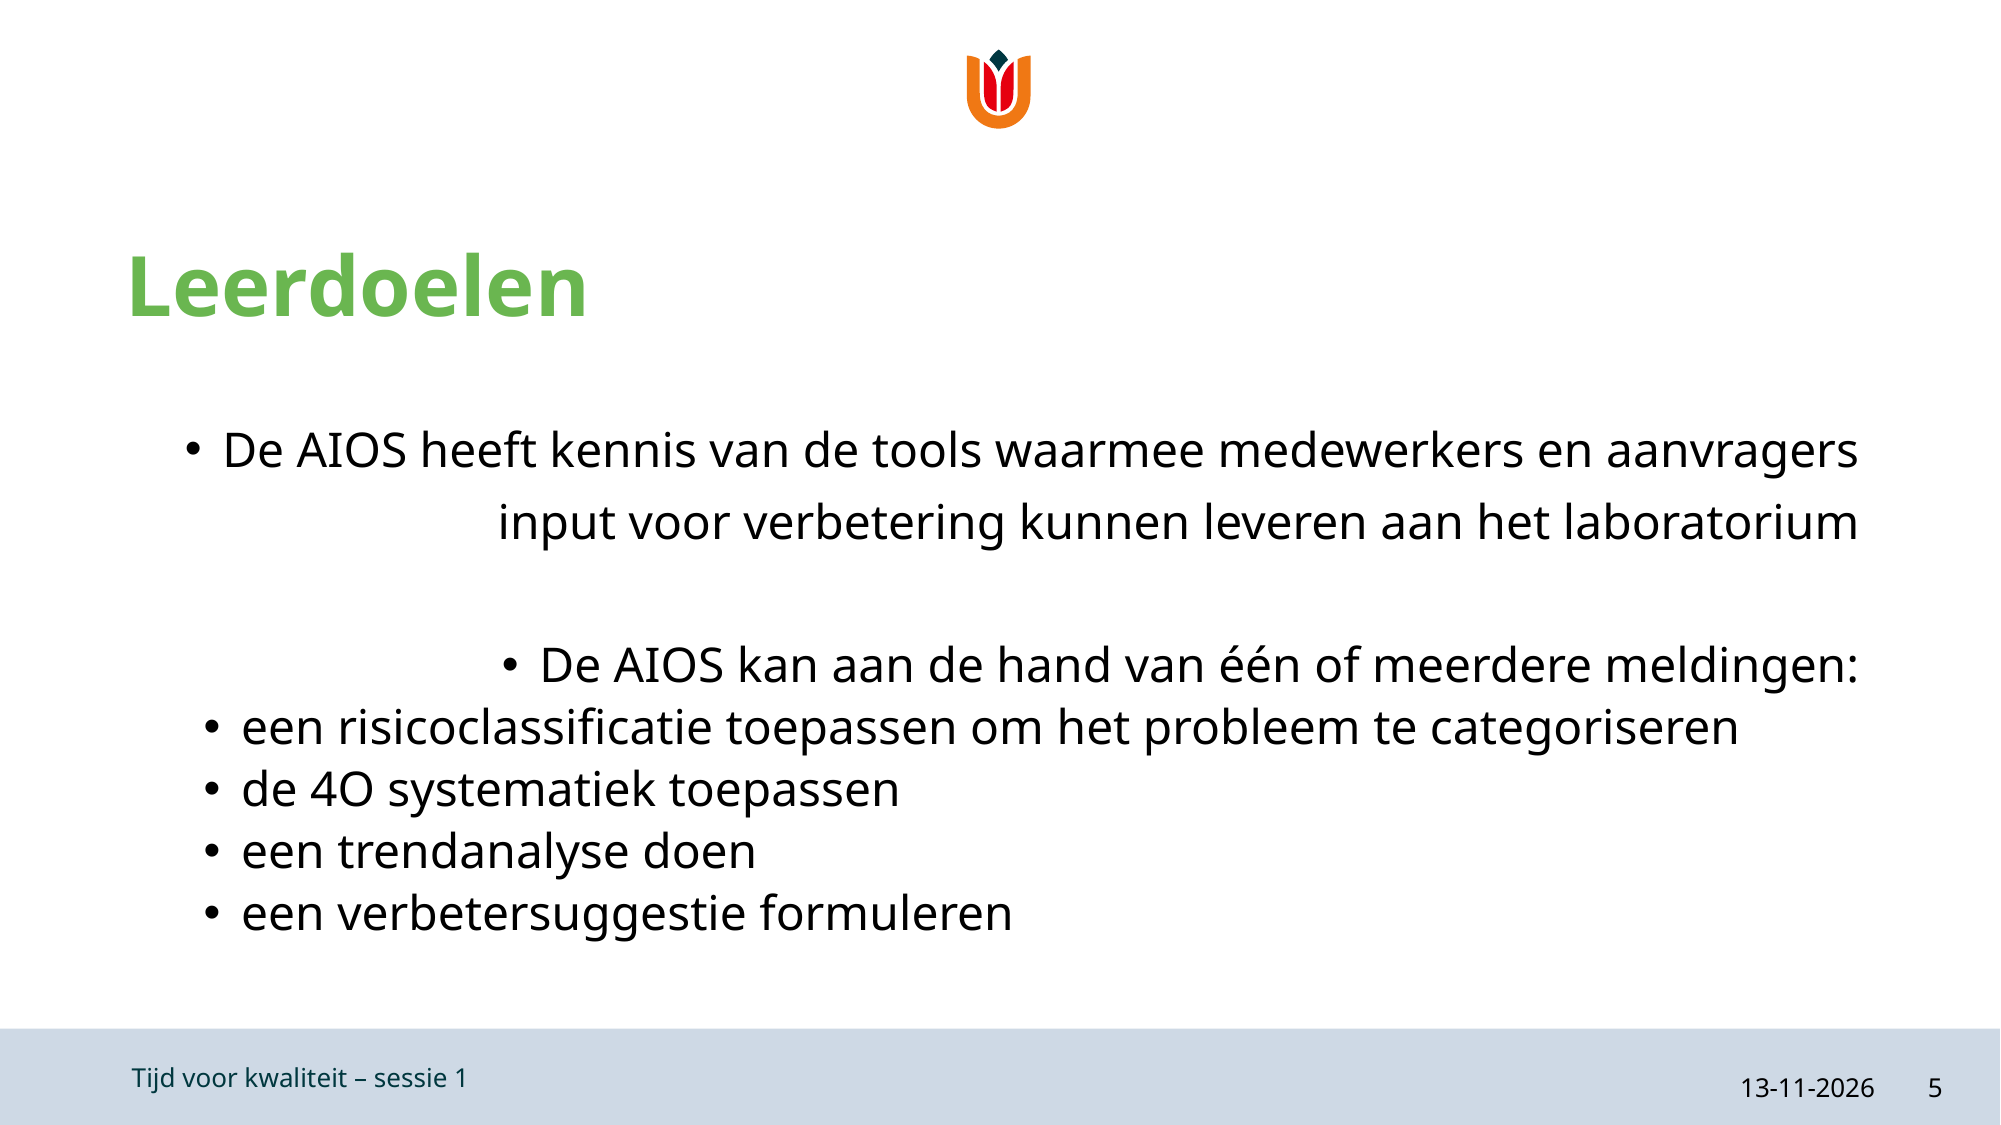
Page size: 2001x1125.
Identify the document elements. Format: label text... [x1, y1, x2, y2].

title Leerdoelen [110, 180, 1877, 398]
slide_number 5 [1889, 1046, 1982, 1107]
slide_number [1508, 1046, 1889, 1107]
footer Tijd voor kwaliteit – sessie 1 [116, 1046, 792, 1107]
list De AIOS heeft kennis van de tools waarmee medewerkers en aanvragers input voor verbetering kunnen leveren aan het laboratorium De AIOS kan aan de hand van één of meerdere meldingen: een risicoclassificatie toepassen om het probleem te categoriseren de 4O systematiek toepassen een trendanalyse doen een verbetersuggestie formuleren [113, 397, 1877, 1014]
